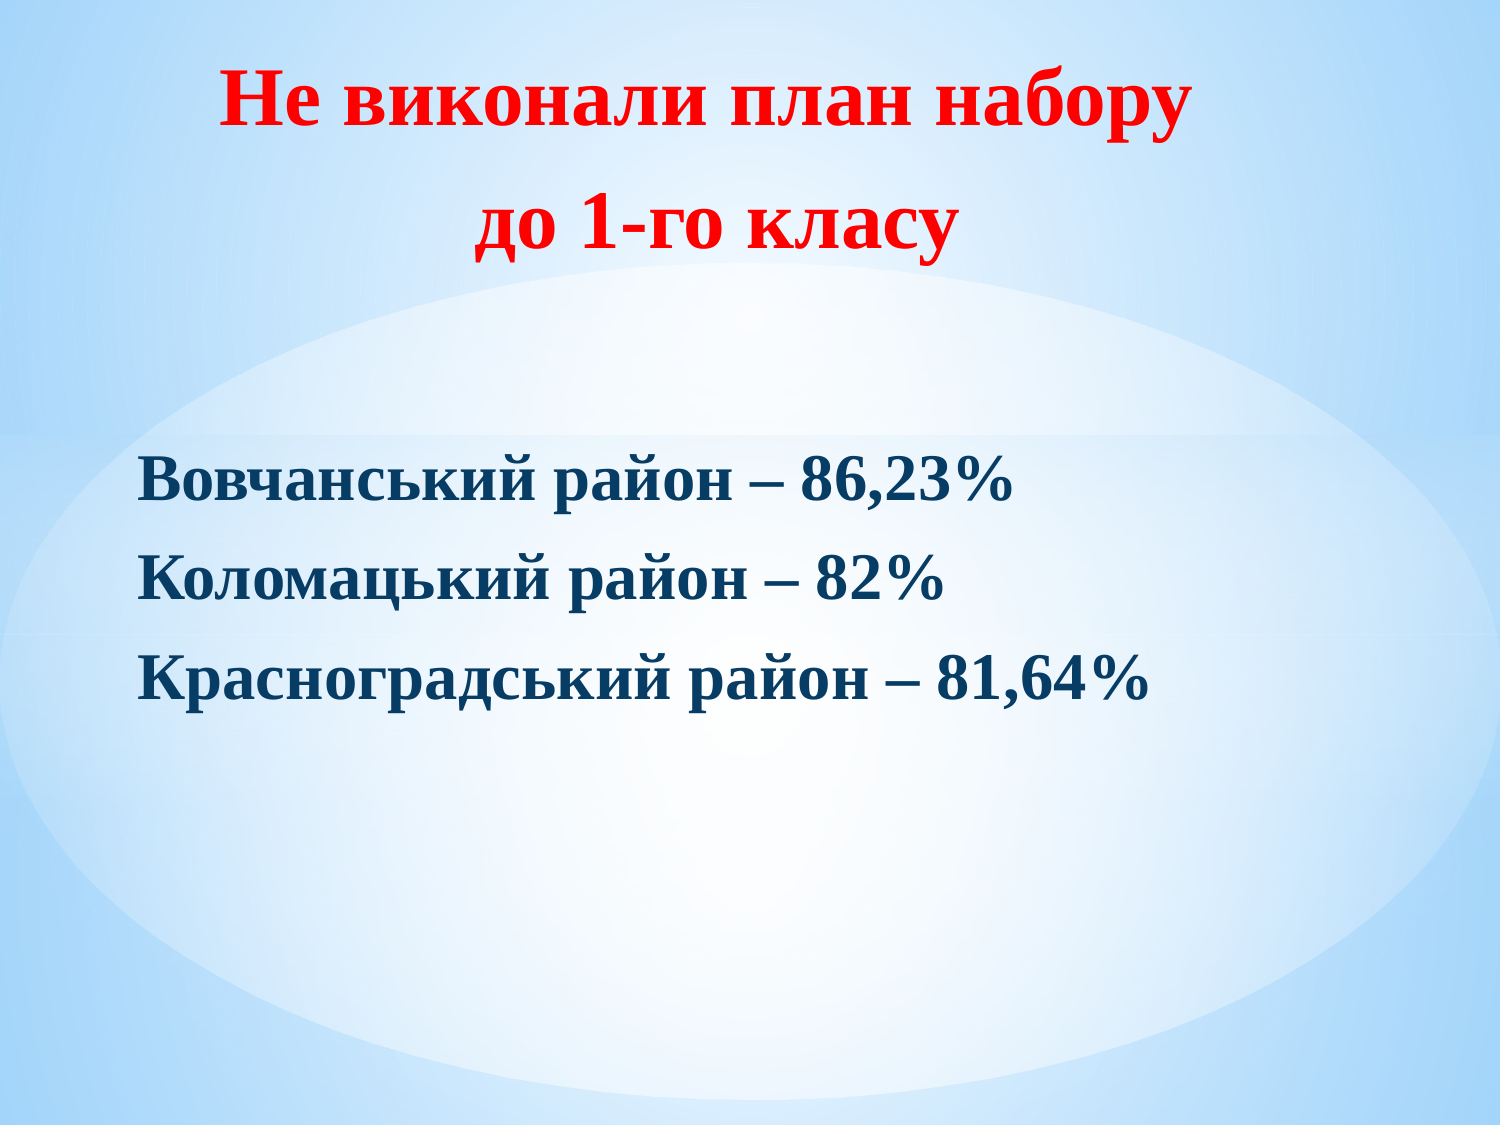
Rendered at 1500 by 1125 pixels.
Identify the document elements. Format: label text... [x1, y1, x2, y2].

list Не виконали план набору до 1-го класу [143, 45, 1284, 274]
text_box Вовчанський район – 86,23% Коломацький район – 82% Красноградський район – 81,64% [114, 368, 1463, 955]
